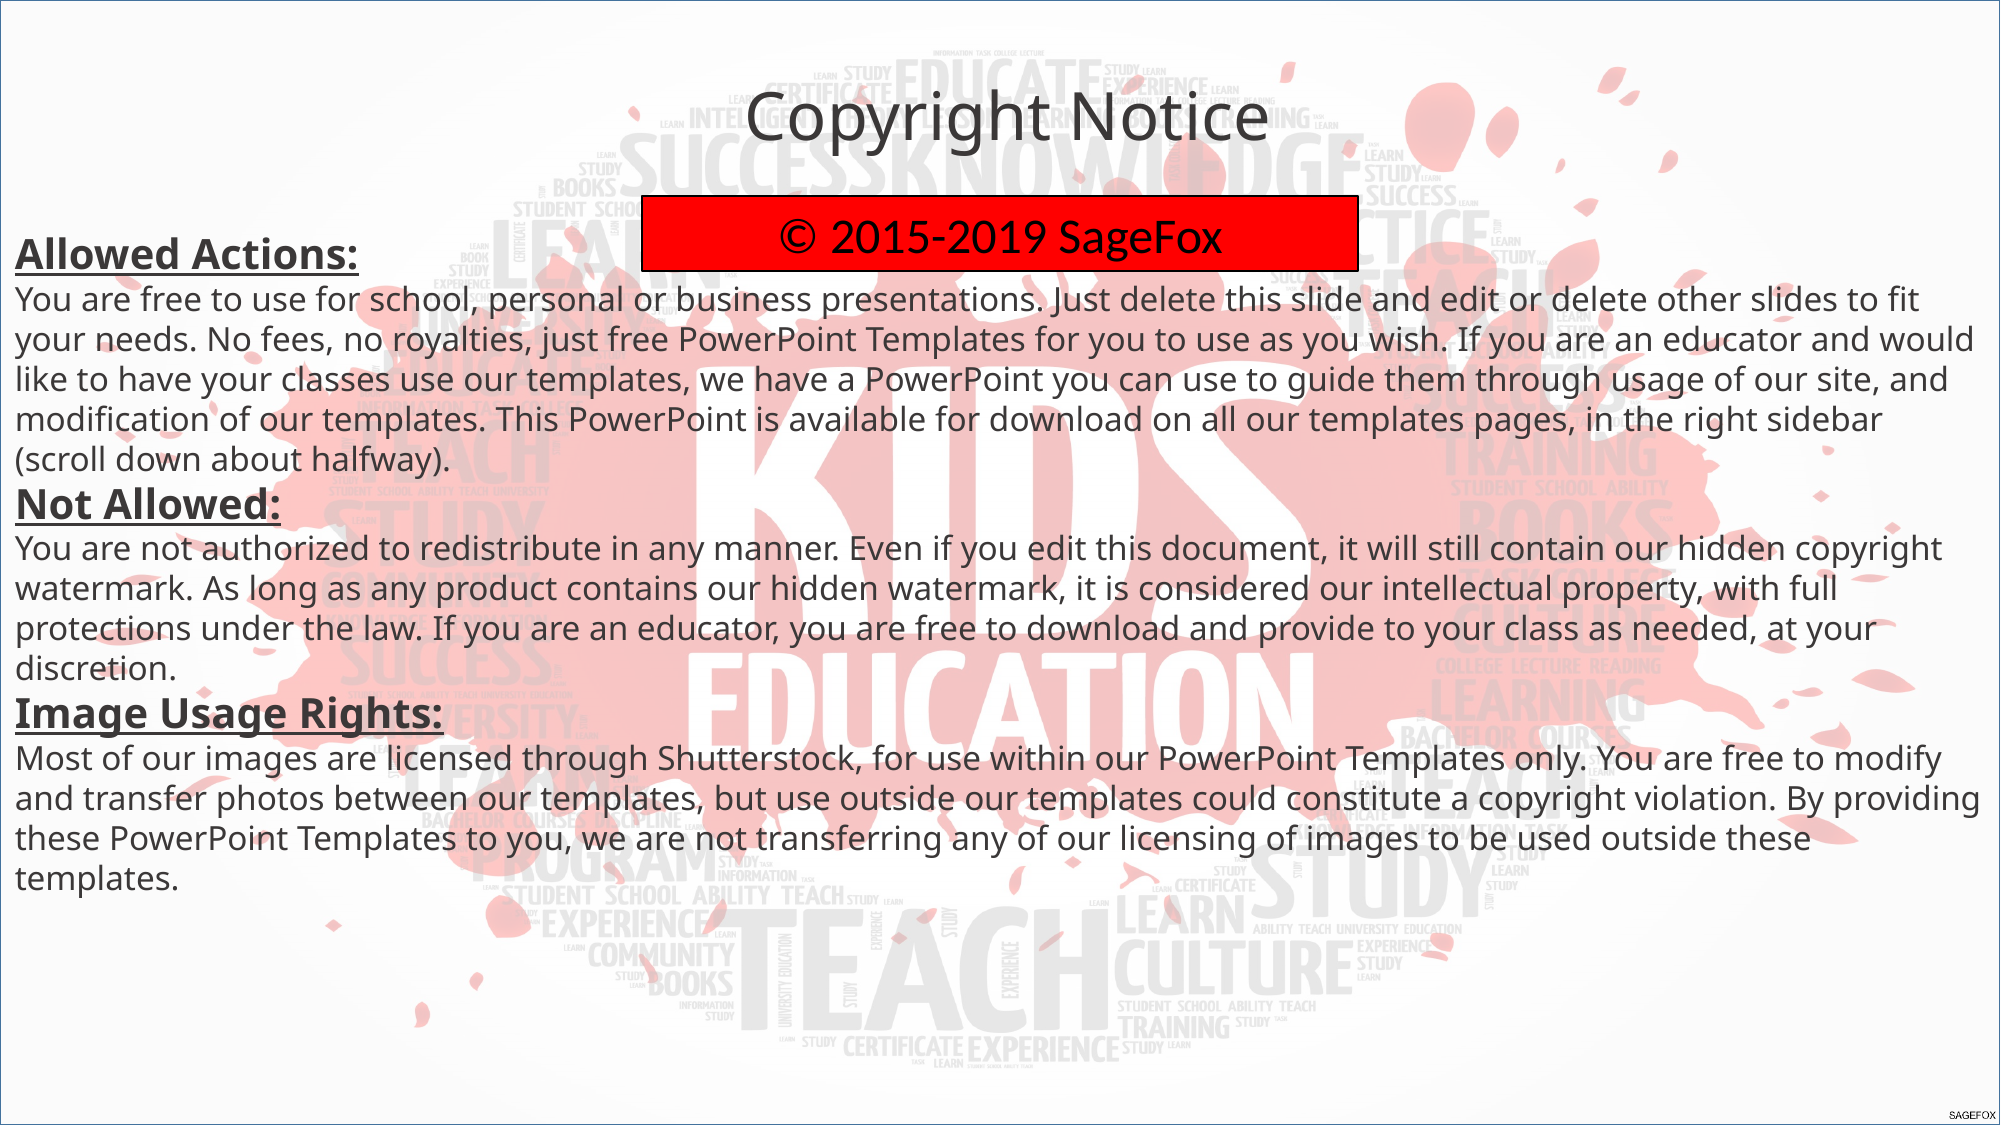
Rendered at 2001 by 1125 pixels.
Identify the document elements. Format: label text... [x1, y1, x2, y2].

text_box Allowed Actions: You are free to use for school, personal or business presentations. Just delete this slide and edit or delete other slides to fit your needs. No fees, no royalties, just free PowerPoint Templates for you to use as you wish. If you are an educator and would like to have your classes use our templates, we have a PowerPoint you can use to guide them through usage of our site, and modification of our templates. This PowerPoint is available for download on all our templates pages, in the right sidebar (scroll down about halfway). Not Allowed: You are not authorized to redistribute in any manner. Even if you edit this document, it will still contain our hidden copyright watermark. As long as any product contains our hidden watermark, it is considered our intellectual property, with full protections under the law. If you are an educator, you are free to download and provide to your class as needed, at your discretion. Image Usage Rights: Most of our images are licensed through Shutterstock, for use within our PowerPoint Templates only. You are free to modify and transfer photos between our templates, but use outside our templates could constitute a copyright violation. By providing these PowerPoint Templates to you, we are not transferring any of our licensing of images to be used outside these templates. [0, 0, 2000, 1125]
title Copyright Notice [493, 60, 1524, 178]
text_box © 2015-2019 SageFox [641, 196, 1358, 272]
